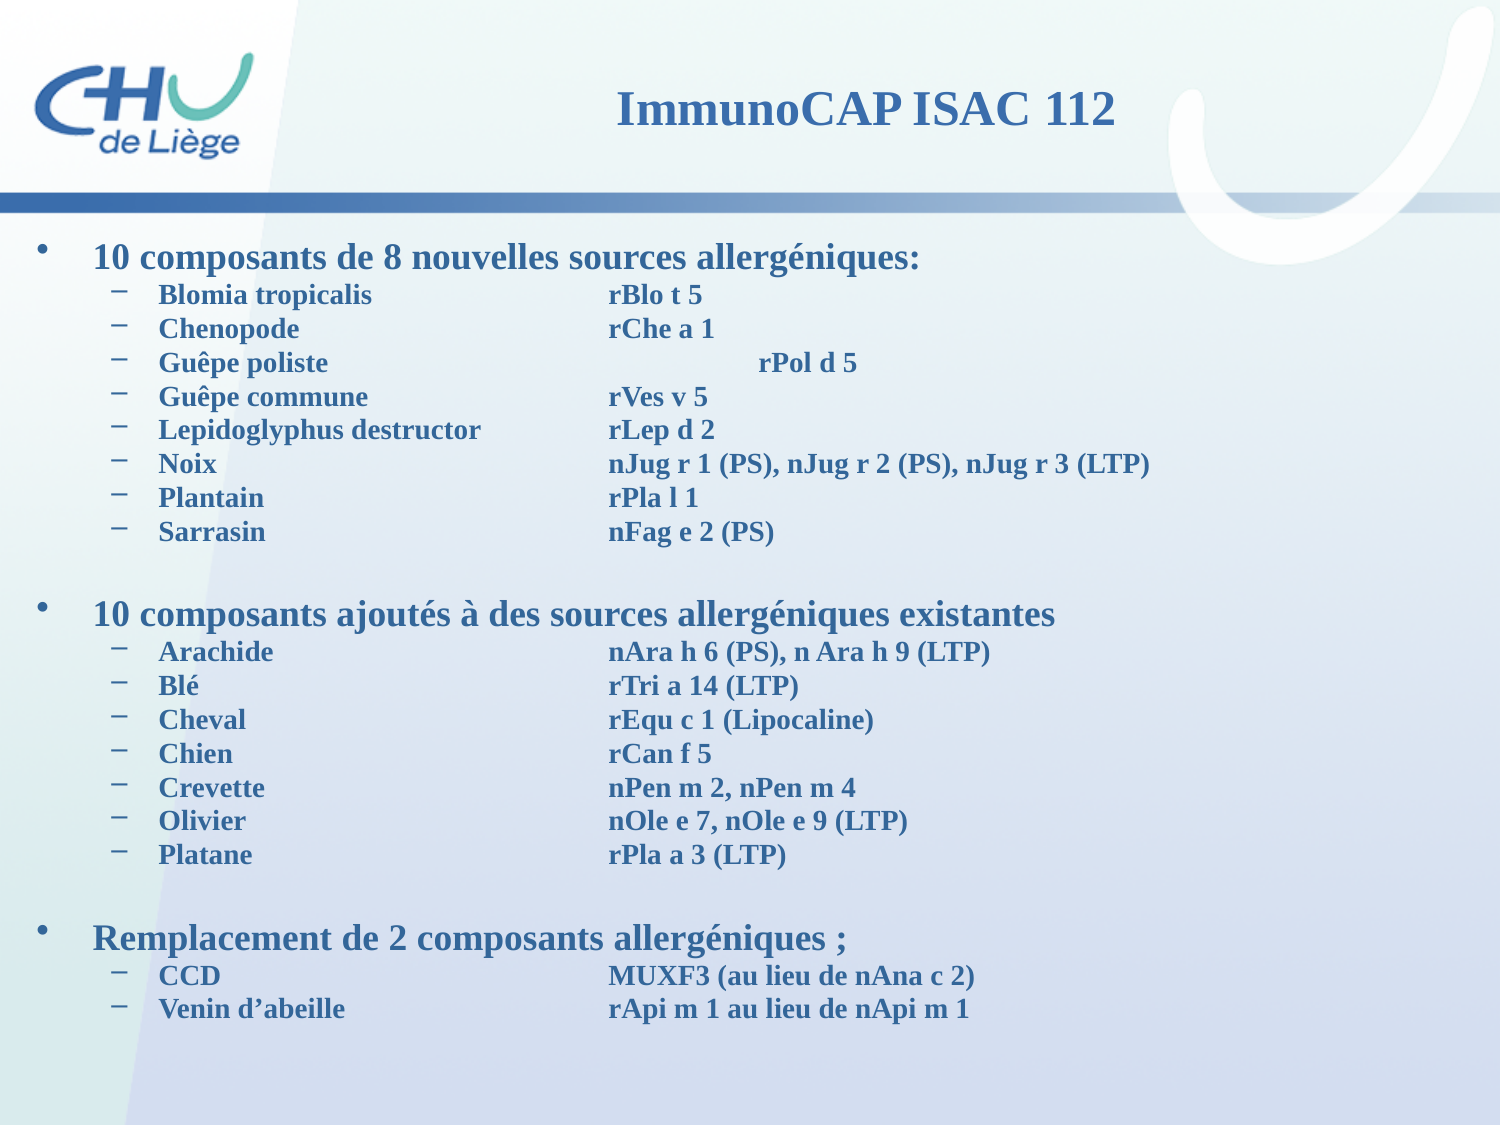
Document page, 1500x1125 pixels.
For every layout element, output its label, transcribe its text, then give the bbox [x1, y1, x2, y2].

picture [0, 0, 1500, 1125]
list 10 composants de 8 nouvelles sources allergéniques: Blomia tropicalis rBlo t 5 Chenopode rChe a 1 Guêpe poliste rPol d 5 Guêpe commune rVes v 5 Lepidoglyphus destructor rLep d 2 Noix nJug r 1 (PS), nJug r 2 (PS), nJug r 3 (LTP) Plantain rPla l 1 Sarrasin nFag e 2 (PS) 10 composants ajoutés à des sources allergéniques existantes Arachide nAra h 6 (PS), n Ara h 9 (LTP) Blé rTri a 14 (LTP) Cheval rEqu c 1 (Lipocaline) Chien rCan f 5 Crevette nPen m 2, nPen m 4 Olivier nOle e 7, nOle e 9 (LTP) Platane rPla a 3 (LTP) Remplacement de 2 composants allergéniques ; CCD MUXF3 (au lieu de nAna c 2) Venin d’abeille rApi m 1 au lieu de nApi m 1 [21, 233, 1462, 1088]
title ImmunoCAP ISAC 112 [266, 30, 1467, 180]
